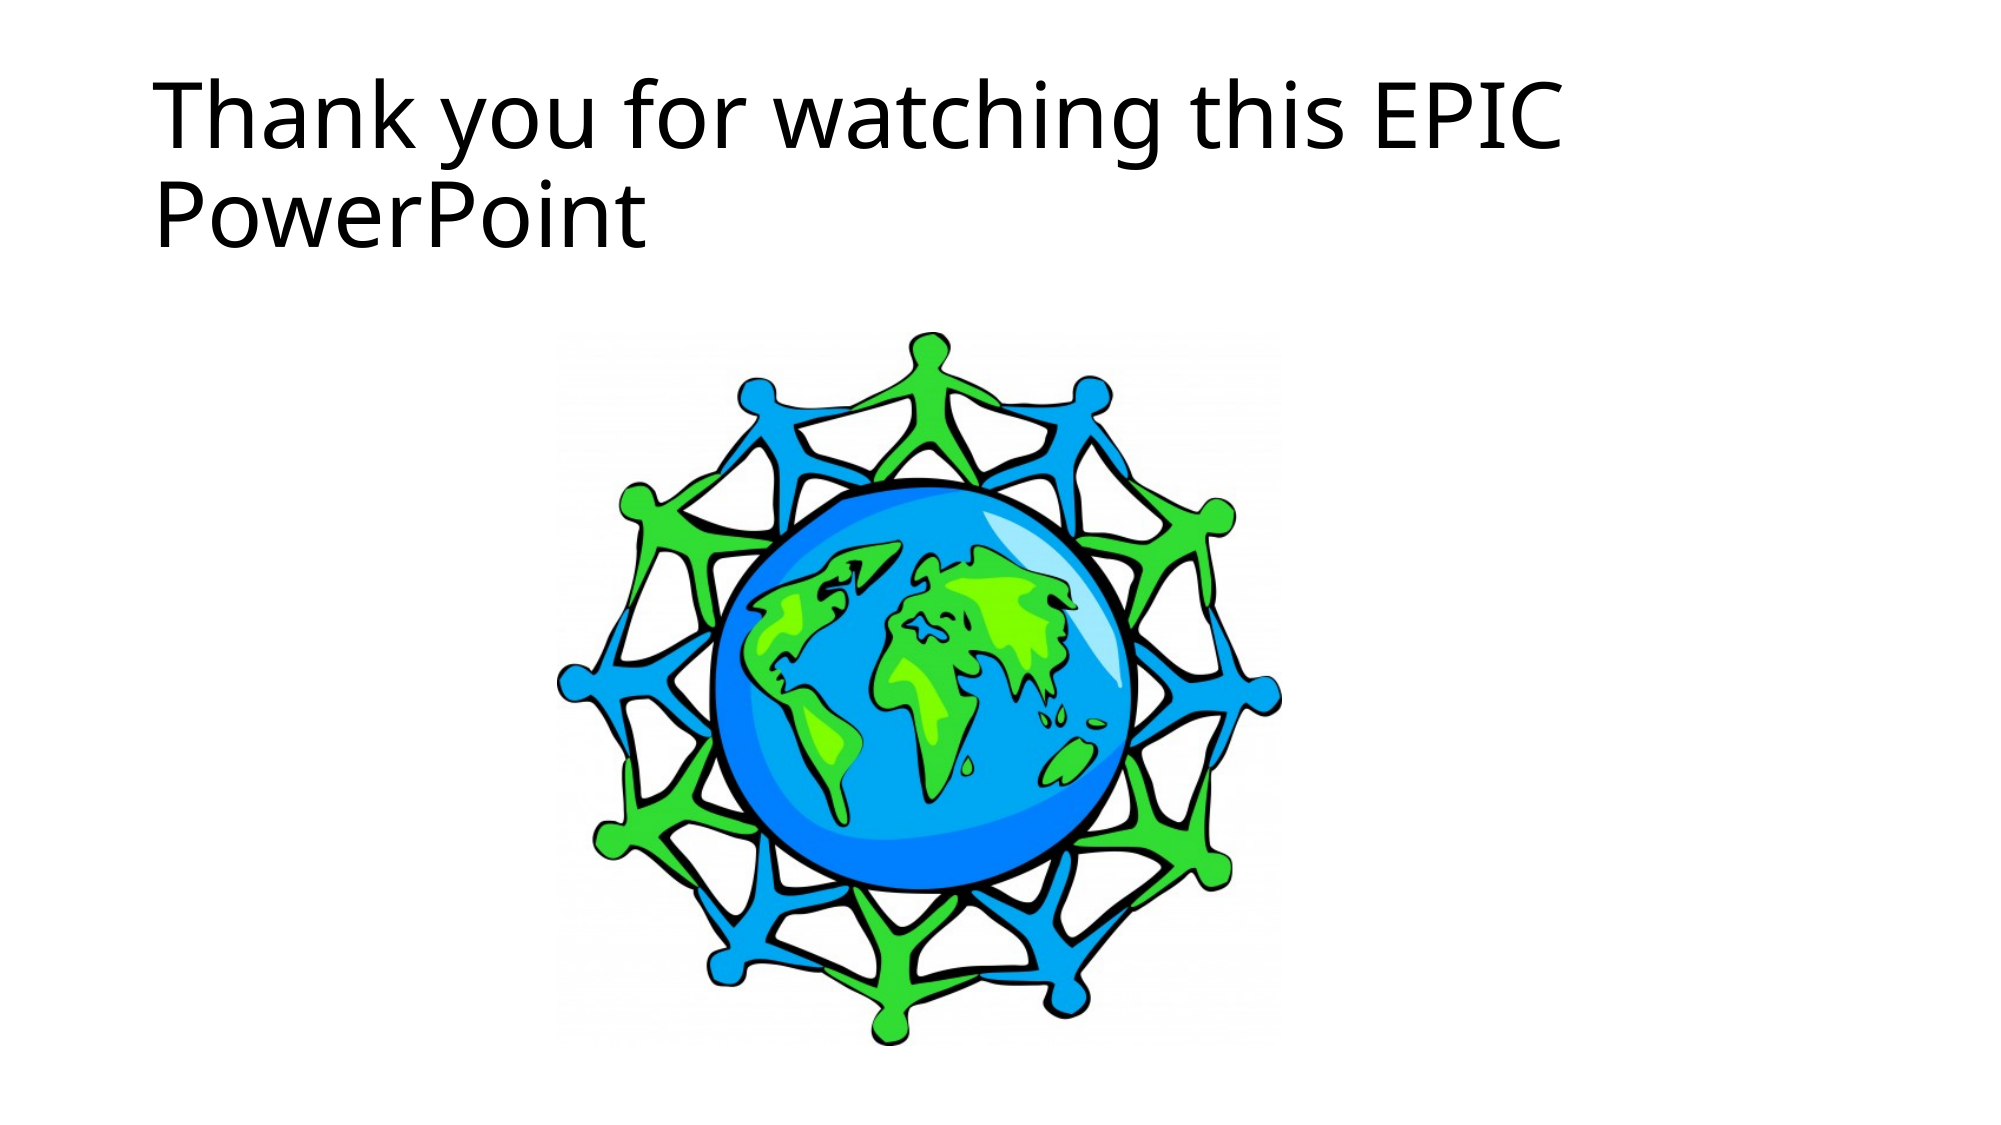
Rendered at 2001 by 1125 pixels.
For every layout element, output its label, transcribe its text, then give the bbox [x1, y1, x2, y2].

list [557, 332, 1282, 1046]
title Thank you for watching this EPIC PowerPoint [137, 59, 1863, 278]
